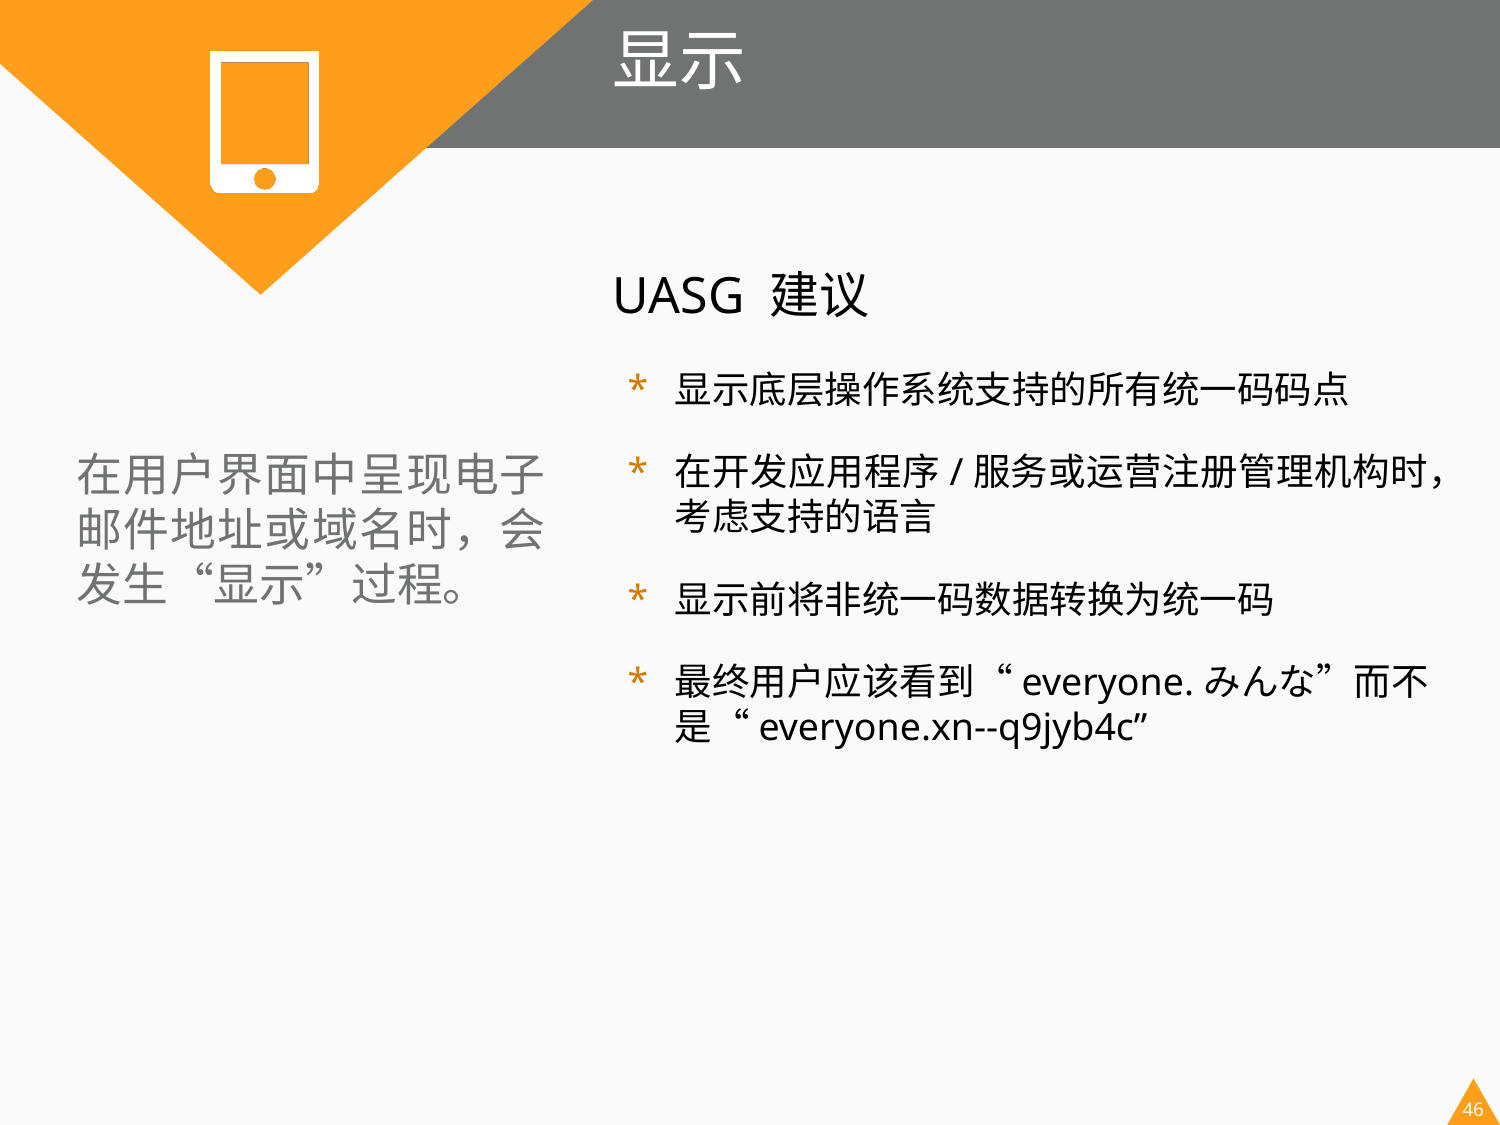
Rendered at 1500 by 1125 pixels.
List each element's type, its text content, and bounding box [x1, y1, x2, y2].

text_box UASG 建议 显示底层操作系统支持的所有统一码码点 在开发应用程序/服务或运营注册管理机构时，考虑支持的语言 显示前将非统一码数据转换为统一码 最终用户应该看到“everyone.みんな”而不是“everyone.xn--q9jyb4c” [597, 256, 1444, 756]
title 显示 [597, 10, 1404, 141]
picture [209, 51, 319, 193]
text_box 在用户界面中呈现电子邮件地址或域名时，会发生“显示”过程。 [61, 437, 561, 618]
